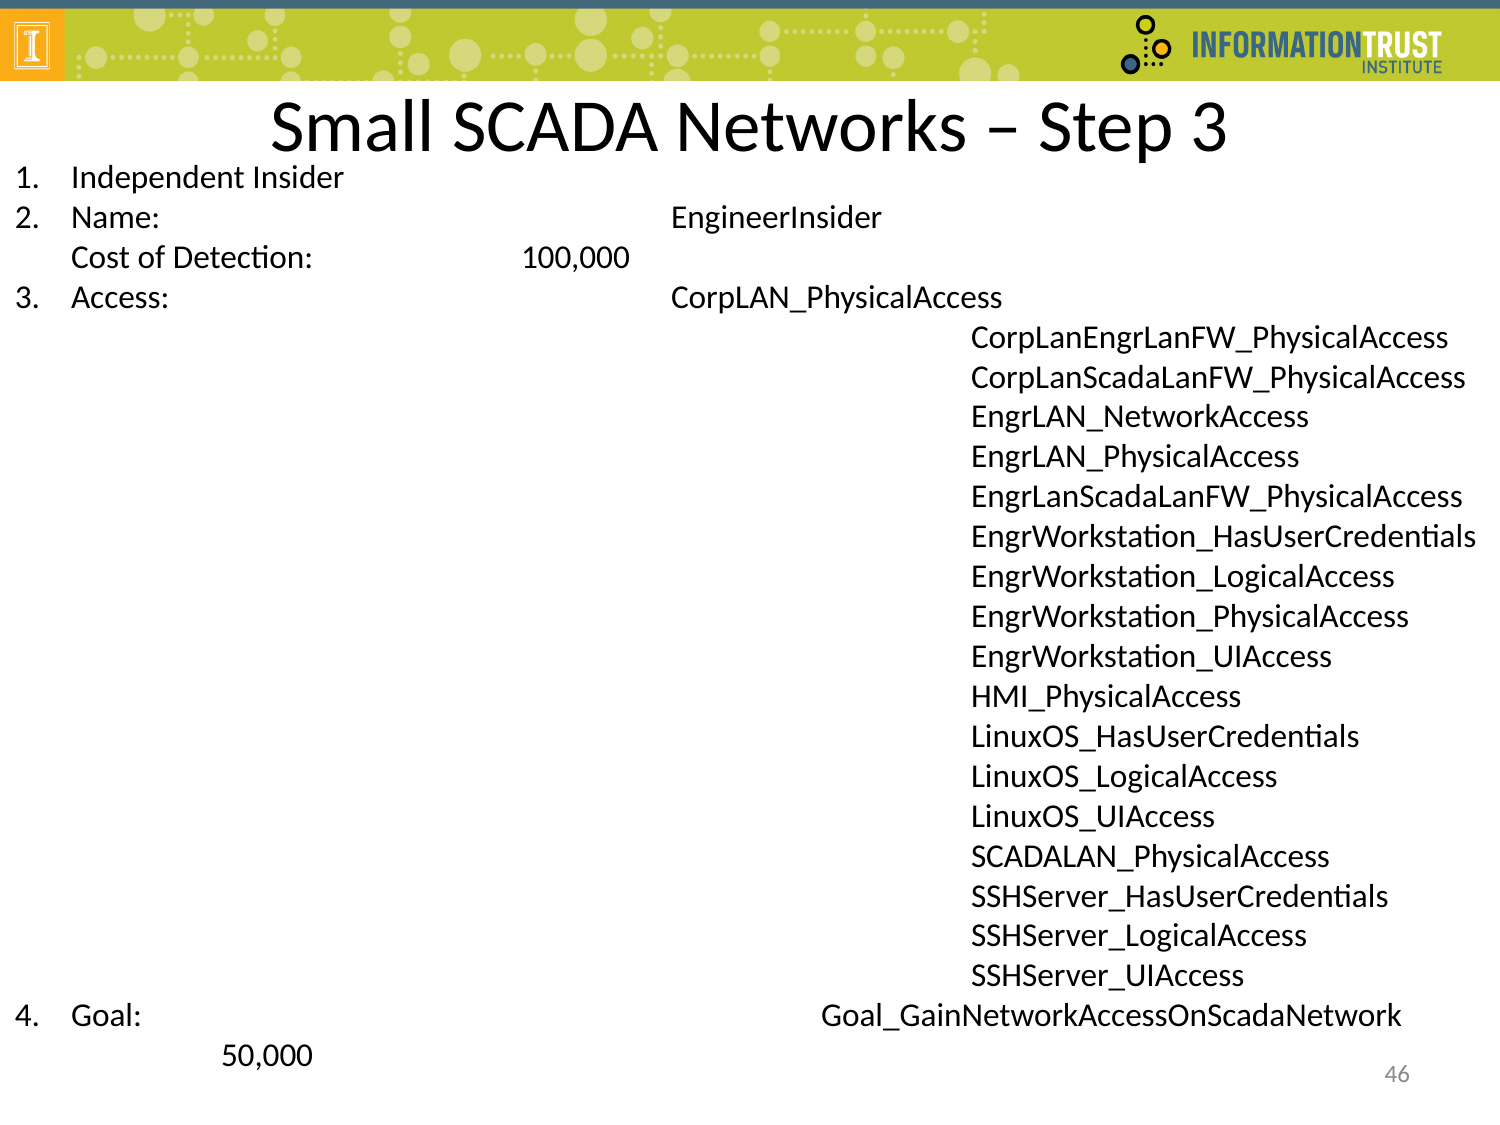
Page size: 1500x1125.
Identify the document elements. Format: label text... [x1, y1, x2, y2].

title Small SCADA Networks – Step 3 [75, 80, 1425, 147]
picture [0, 0, 1500, 81]
text_box Independent Insider Name: EngineerInsider Cost of Detection: 100,000 Access: CorpLAN_PhysicalAccess CorpLanEngrLanFW_PhysicalAccess CorpLanScadaLanFW_PhysicalAccess EngrLAN_NetworkAccess EngrLAN_PhysicalAccess EngrLanScadaLanFW_PhysicalAccess EngrWorkstation_HasUserCredentials EngrWorkstation_LogicalAccess EngrWorkstation_PhysicalAccess EngrWorkstation_UIAccess HMI_PhysicalAccess LinuxOS_HasUserCredentials LinuxOS_LogicalAccess LinuxOS_UIAccess SCADALAN_PhysicalAccess SSHServer_HasUserCredentials SSHServer_LogicalAccess SSHServer_UIAccess Goal: Goal_GainNetworkAccessOnScadaNetwork 50,000 [0, 147, 1500, 1121]
